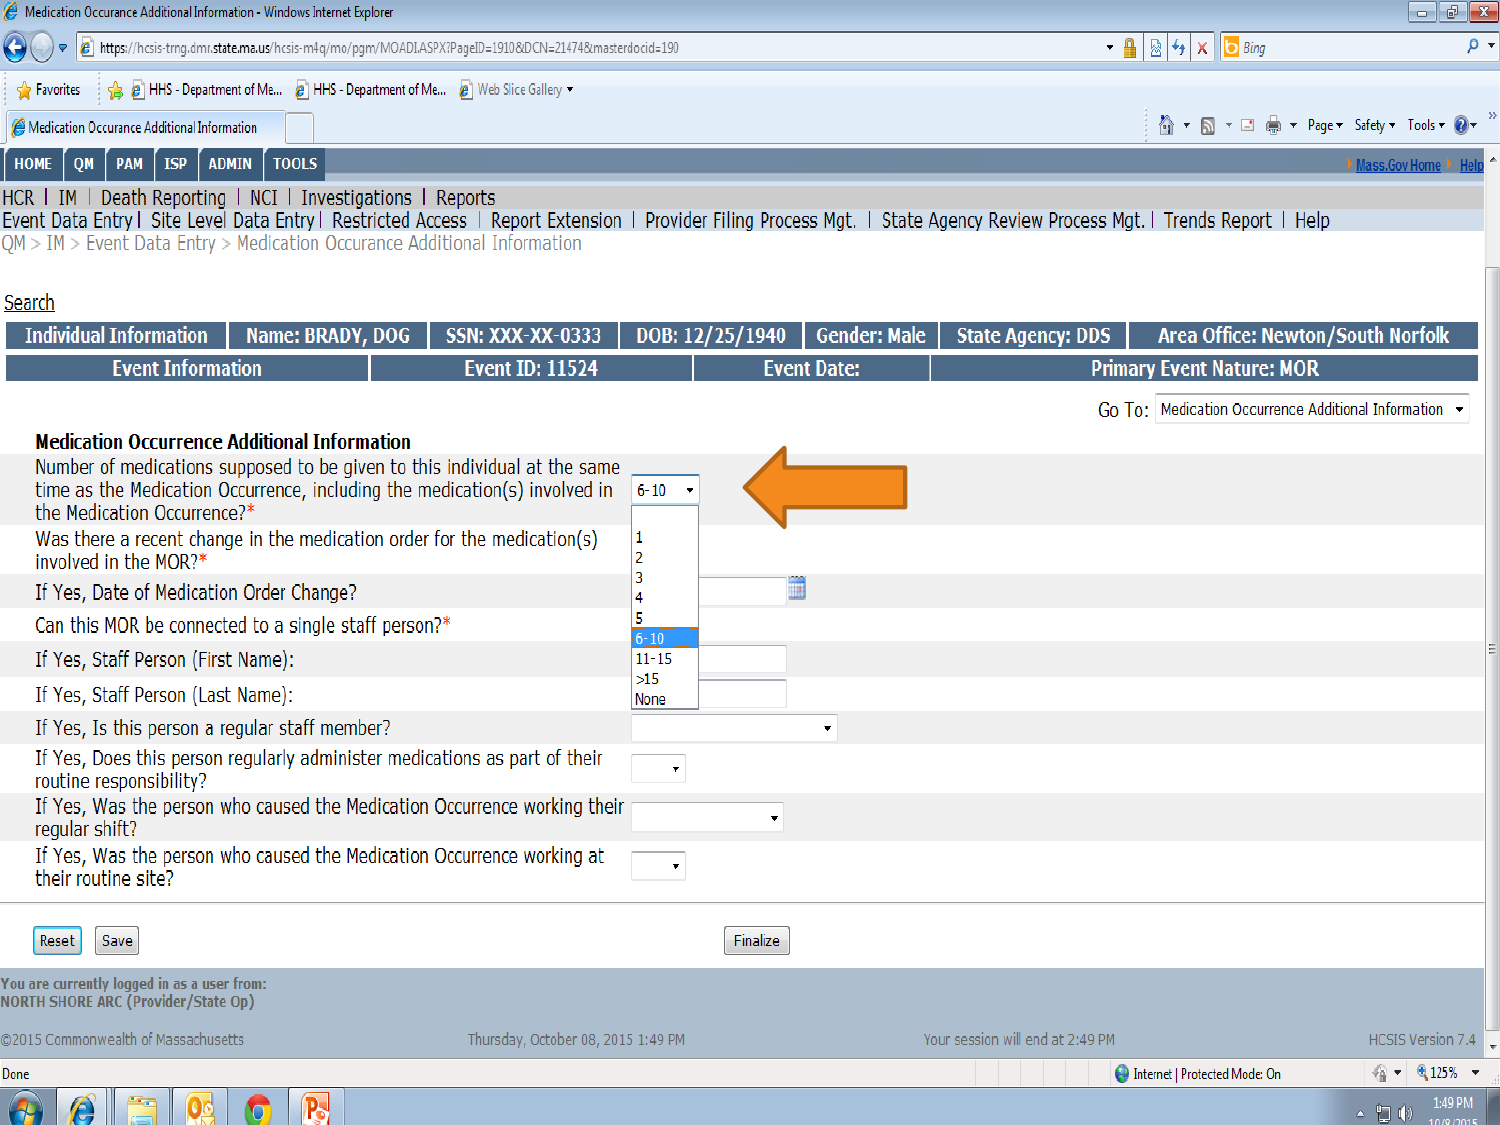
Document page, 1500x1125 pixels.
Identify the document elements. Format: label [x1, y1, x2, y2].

list [0, 0, 1500, 1125]
